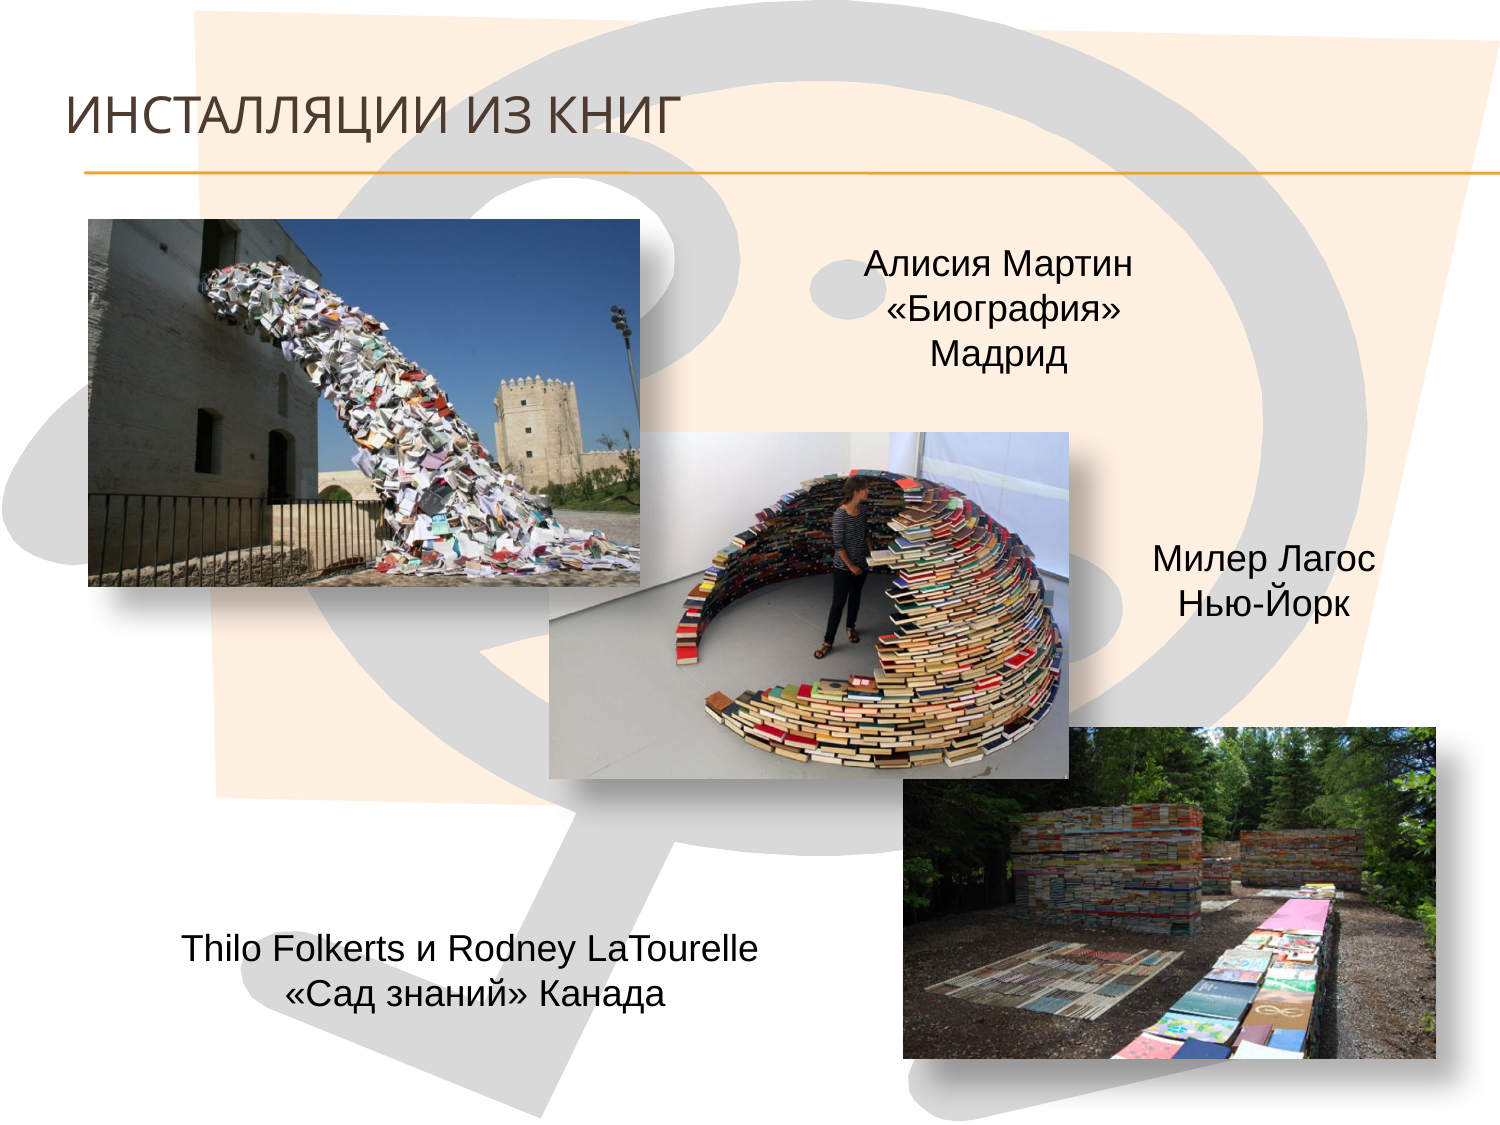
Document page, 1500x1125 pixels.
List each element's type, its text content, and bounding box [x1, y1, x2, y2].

title инсталляции из книг [49, 75, 1475, 213]
text_box Алисия Мартин «Биография» Мадрид [726, 231, 1282, 382]
picture [88, 219, 1436, 1059]
text_box Милер Лагос Нью-Йорк [1104, 527, 1424, 632]
text_box Thilo Folkerts и Rodney LaTourelle «Сад знаний» Канада [100, 916, 851, 1022]
